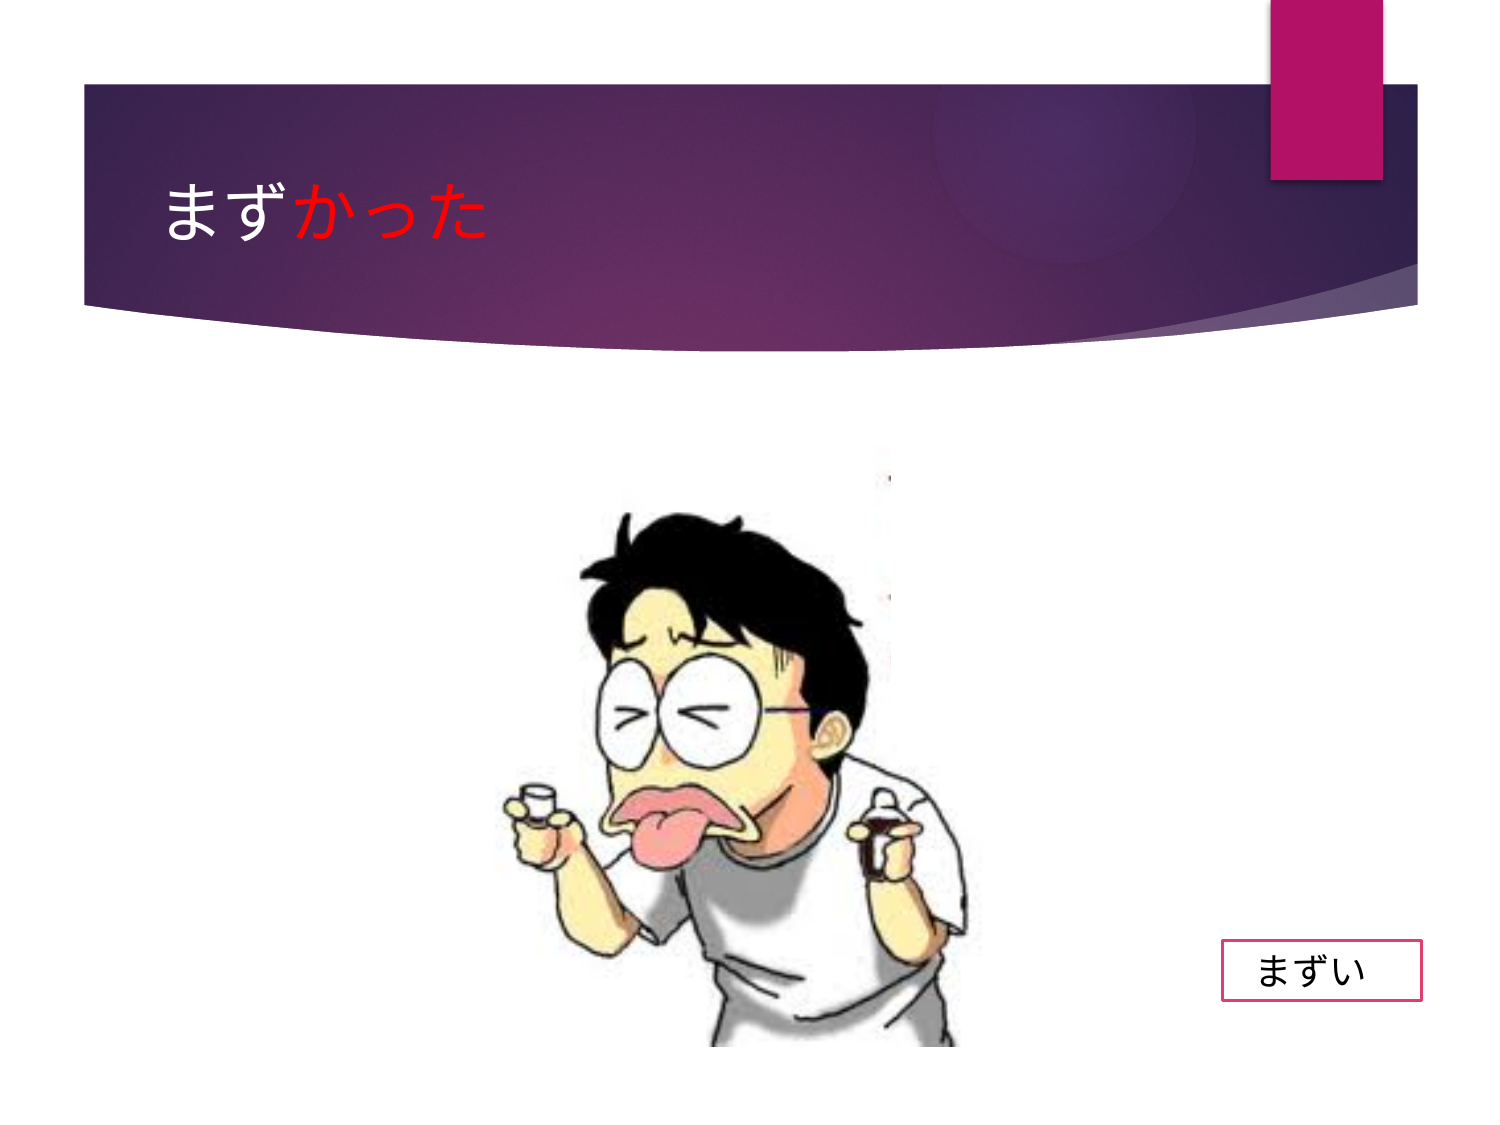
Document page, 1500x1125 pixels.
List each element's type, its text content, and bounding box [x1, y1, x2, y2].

picture [454, 408, 1006, 1048]
text_box まずい [1221, 939, 1423, 1002]
title まずかった [142, 152, 1183, 269]
